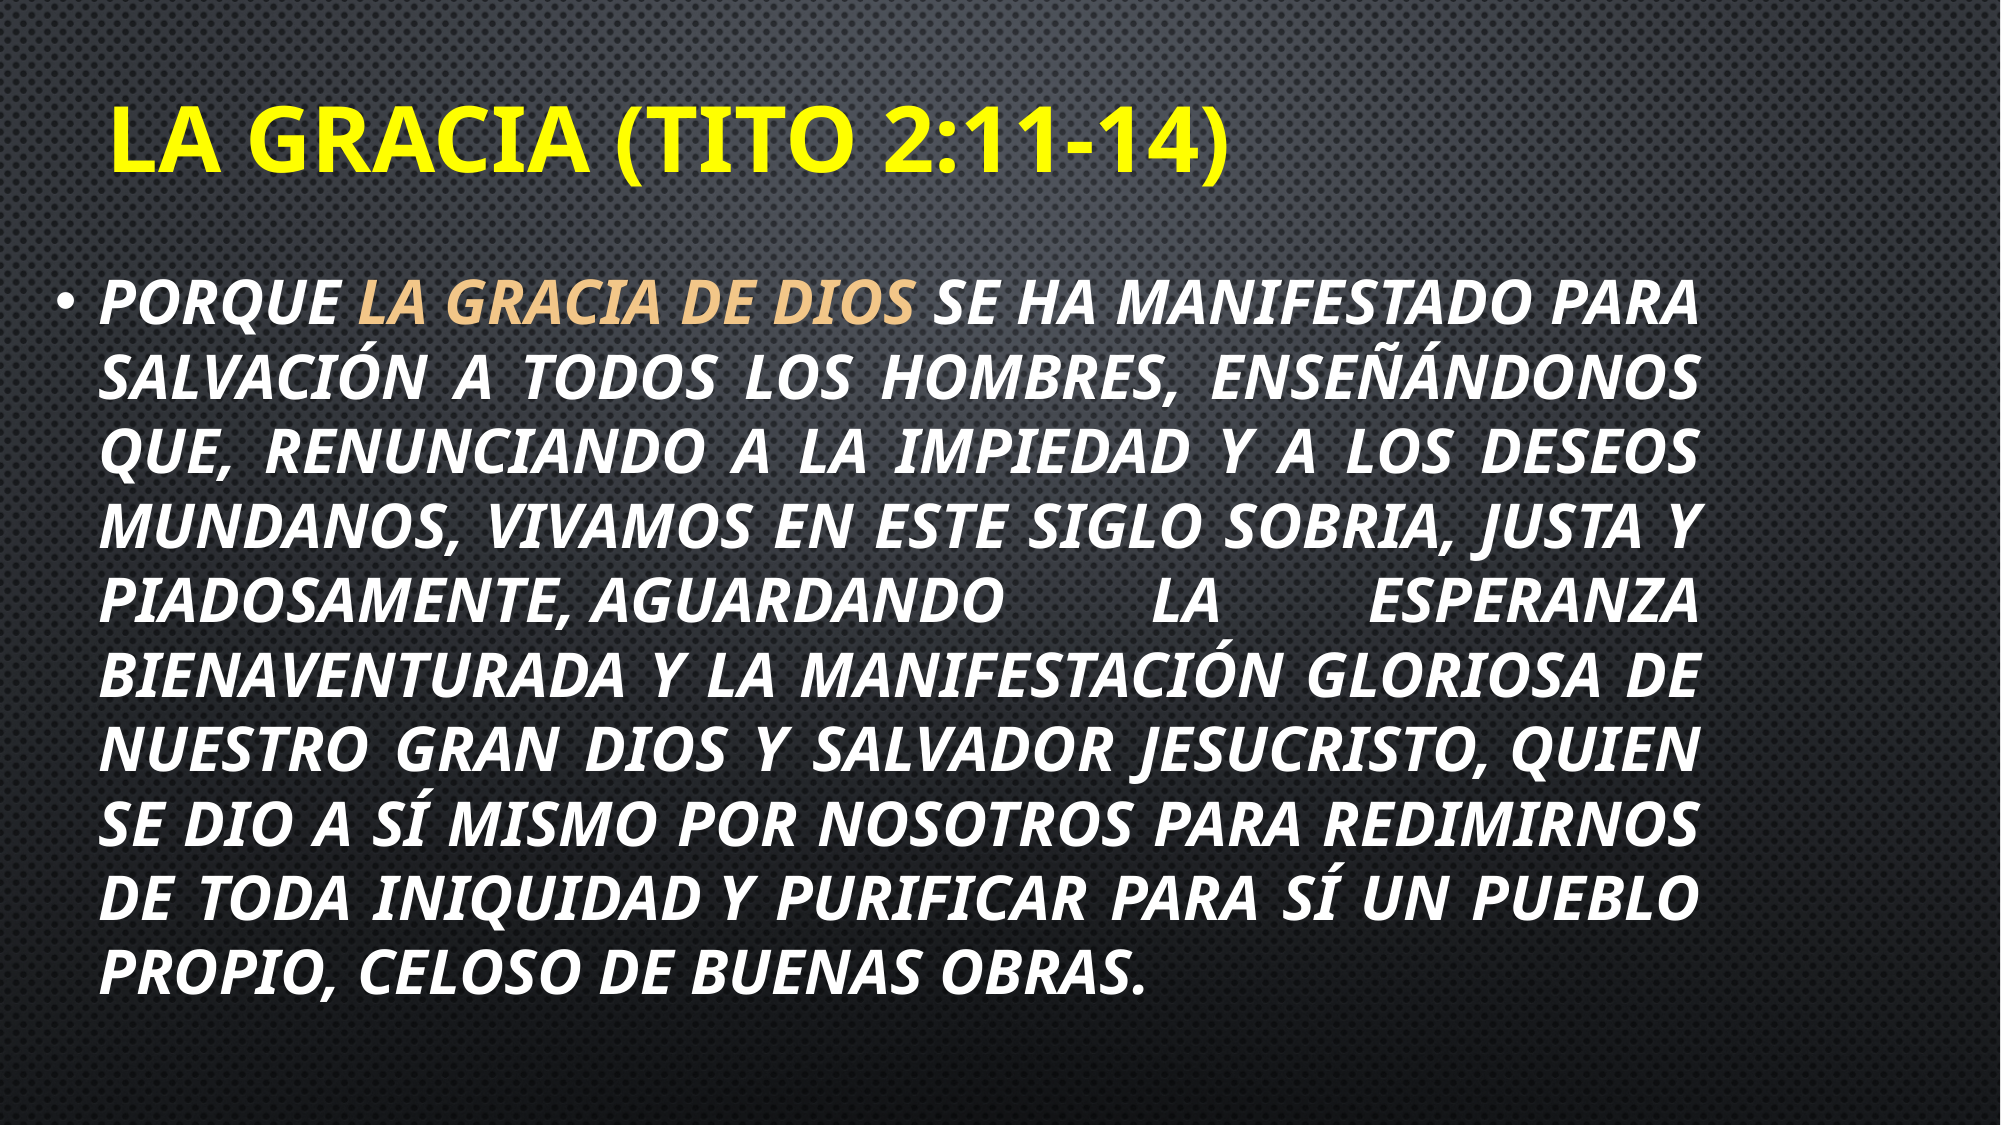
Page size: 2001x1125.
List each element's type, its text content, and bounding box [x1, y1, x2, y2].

title La Gracia (Tito 2:11-14) [91, 20, 1717, 222]
list Porque la gracia de Dios se ha manifestado para salvación a todos los hombres, enseñándonos que, renunciando a la impiedad y a los deseos mundanos, vivamos en este siglo sobria, justa y piadosamente, aguardando la esperanza bienaventurada y la manifestación gloriosa de nuestro gran Dios y Salvador Jesucristo, quien se dio a sí mismo por nosotros para redimirnos de toda iniquidad y purificar para sí un pueblo propio, celoso de buenas obras. [39, 222, 1717, 1048]
